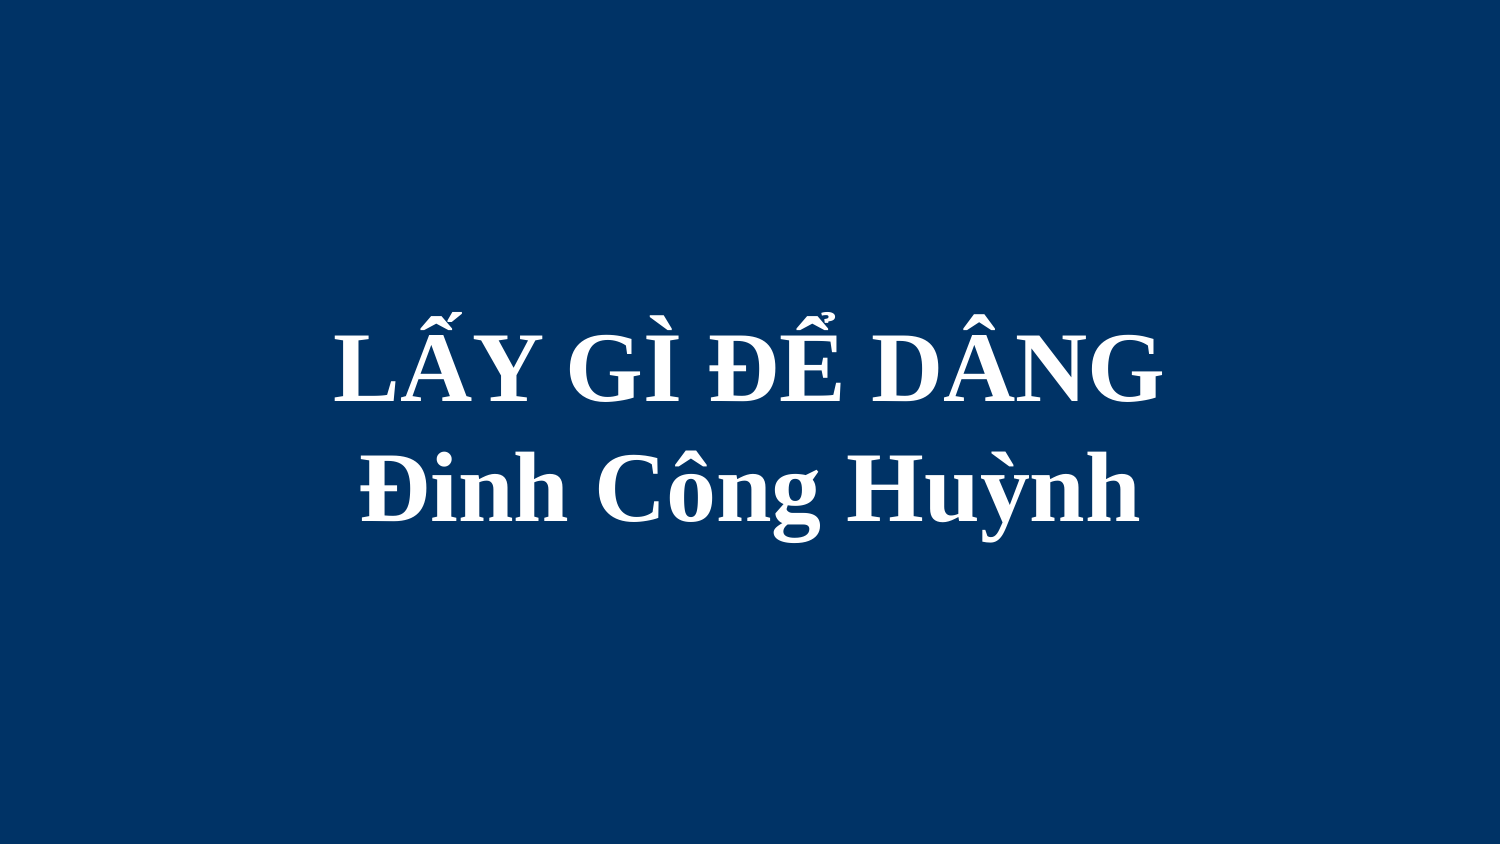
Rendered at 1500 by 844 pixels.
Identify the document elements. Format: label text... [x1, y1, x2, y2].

title LẤY GÌ ĐỂ DÂNG Đinh Công Huỳnh [0, 0, 1500, 844]
